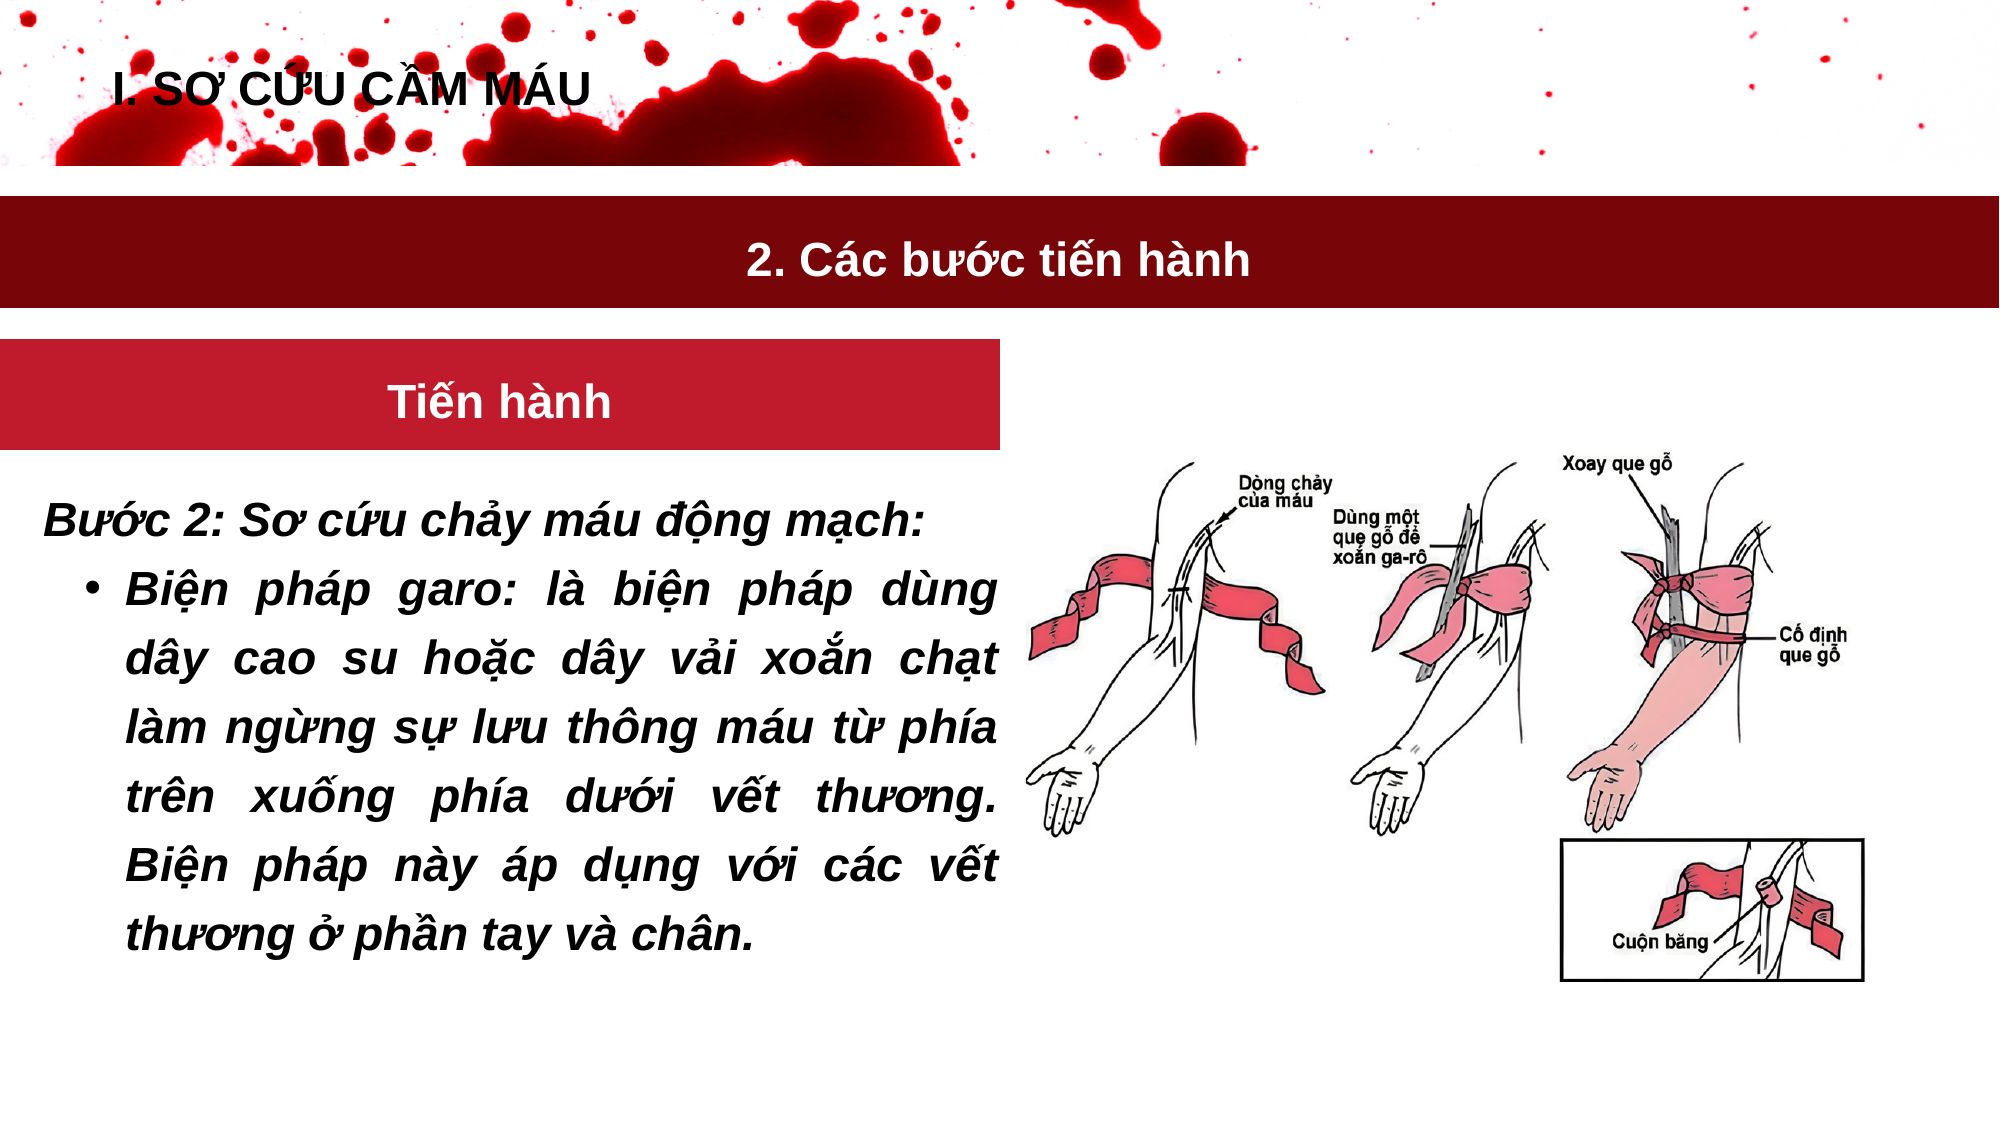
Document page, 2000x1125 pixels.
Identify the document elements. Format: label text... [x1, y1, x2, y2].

text_box [1025, 416, 1887, 982]
text_box [0, 0, 2000, 166]
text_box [0, 196, 2000, 308]
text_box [0, 338, 1000, 450]
text_box Bước 2: Sơ cứu chảy máu động mạch: Biện pháp garo: là biện pháp dùng dây cao su hoặc dây vải xoắn chạt làm ngừng sự lưu thông máu từ phía trên xuống phía dưới vết thương. Biện pháp này áp dụng với các vết thương ở phần tay và chân. [43, 477, 1000, 961]
text_box I. SƠ CỨU CẦM MÁU [112, 47, 1410, 116]
